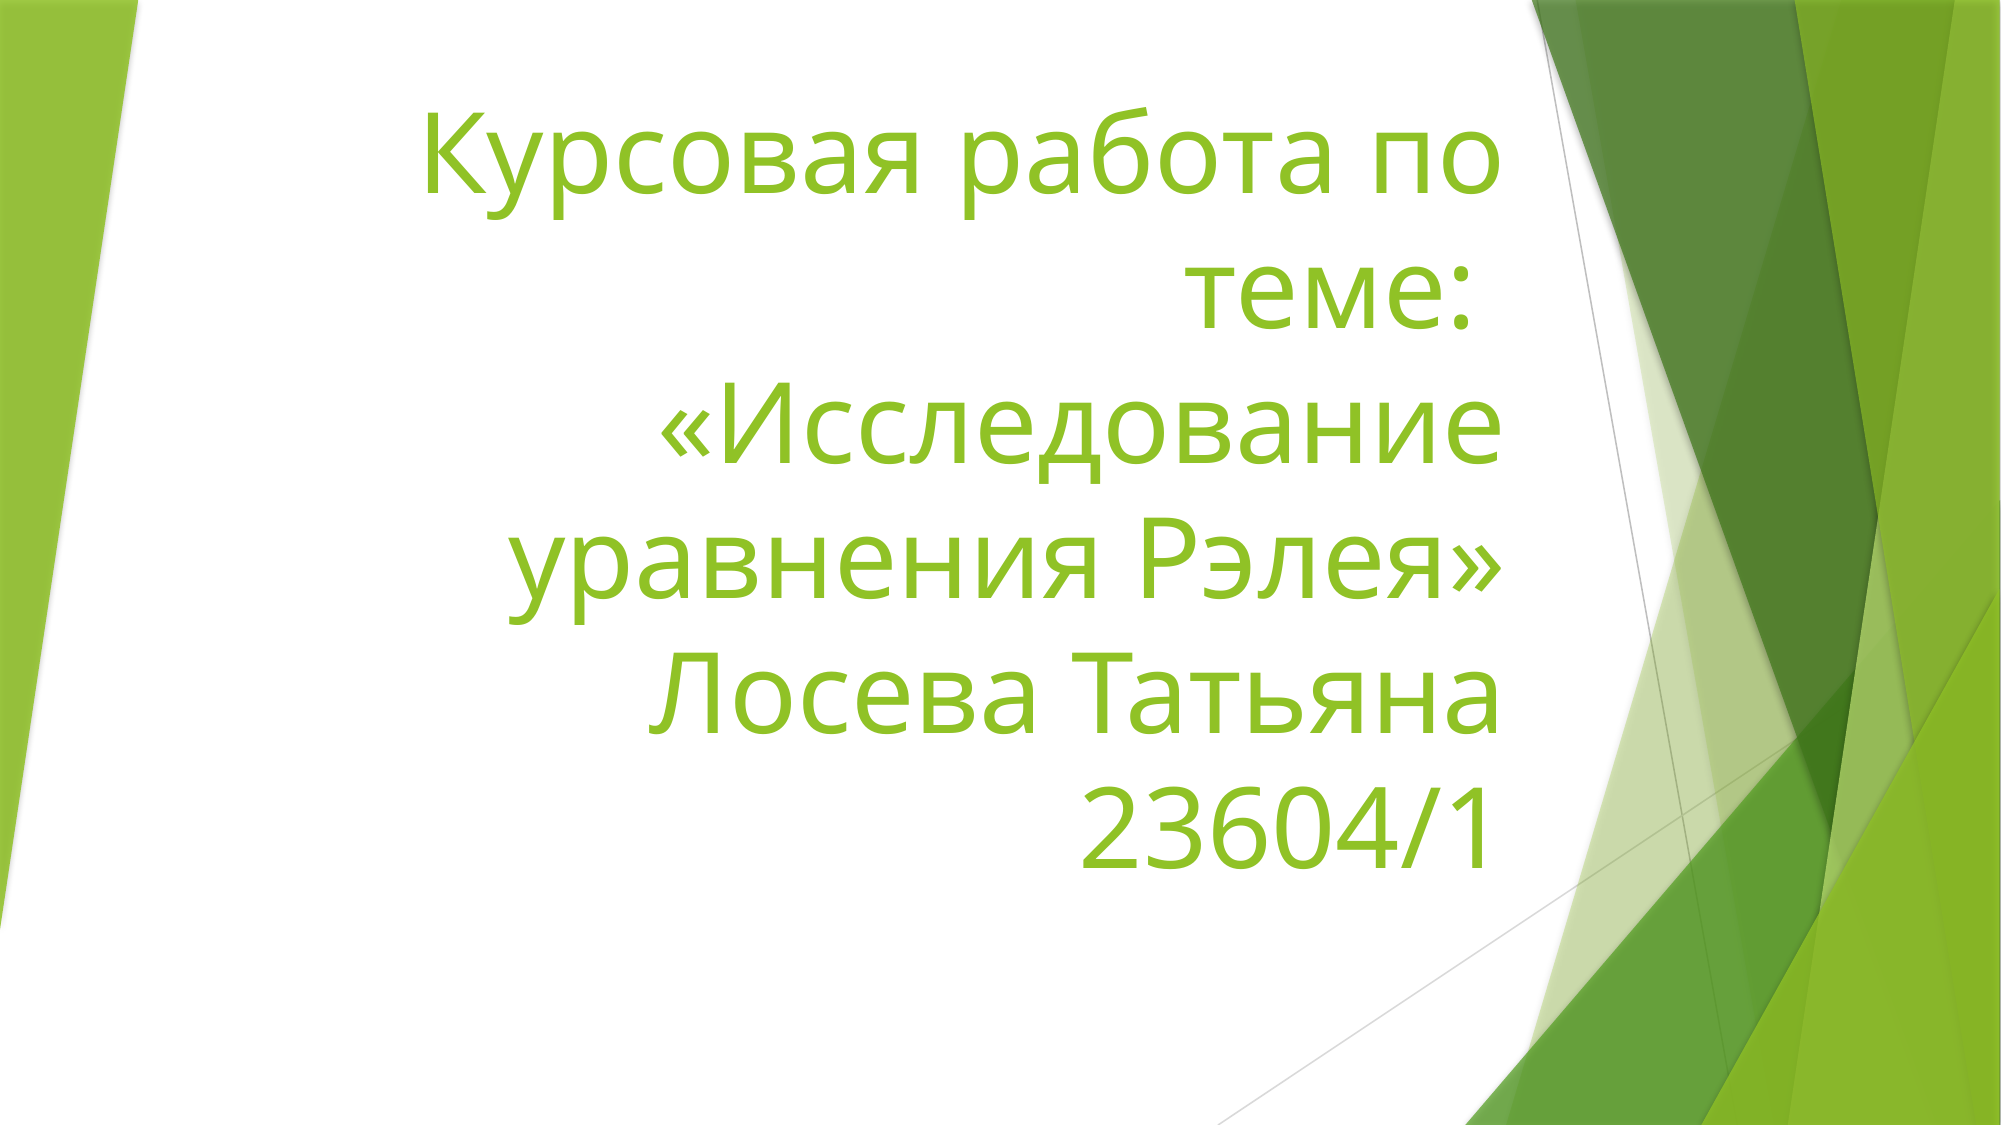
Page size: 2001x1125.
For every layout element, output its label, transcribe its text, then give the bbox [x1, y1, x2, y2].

title Курсовая работа по теме: «Исследование уравнения Рэлея» Лосева Татьяна 23604/1 [247, 116, 1522, 1034]
